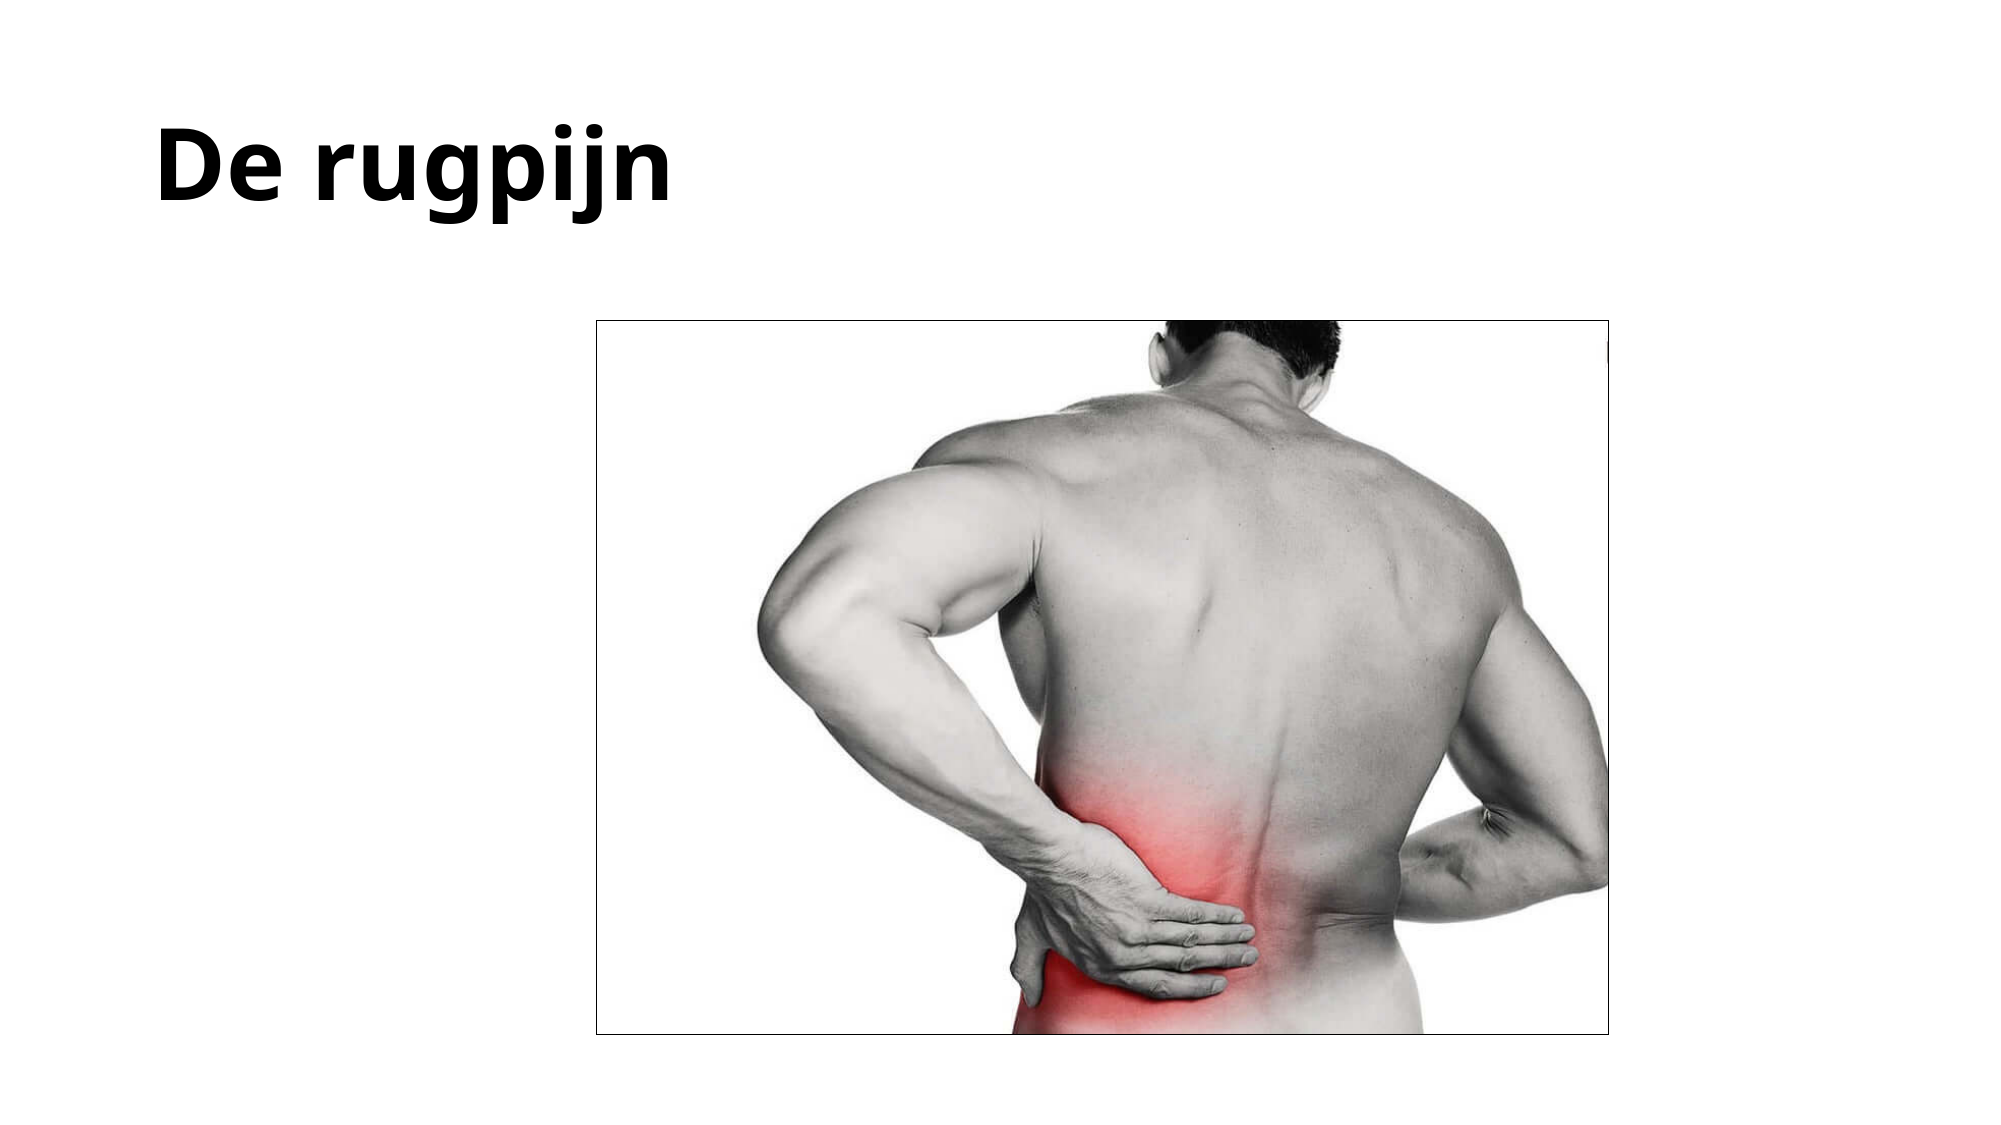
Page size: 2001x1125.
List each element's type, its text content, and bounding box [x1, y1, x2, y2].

title De rugpijn [137, 59, 1863, 278]
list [596, 320, 1609, 1035]
